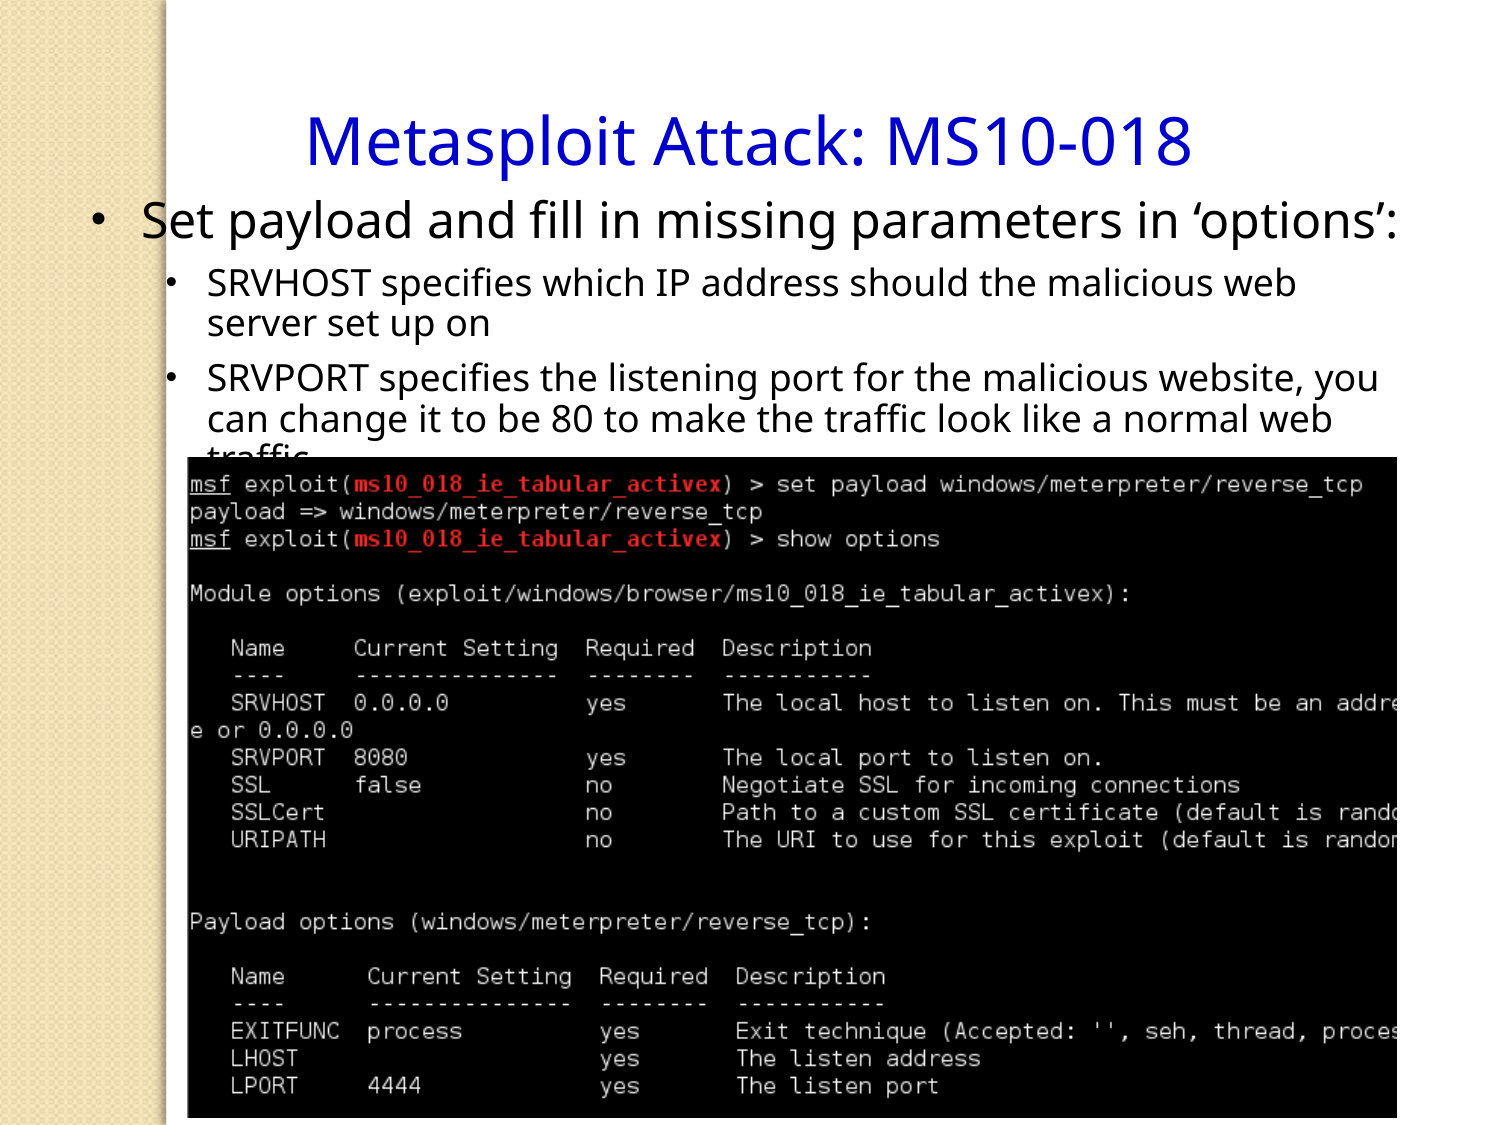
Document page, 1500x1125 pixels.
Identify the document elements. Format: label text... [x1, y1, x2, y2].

text_box Metasploit Attack: MS10-018 [74, 45, 1425, 187]
picture [187, 457, 1398, 1118]
picture [0, 0, 166, 1125]
text_box Set payload and fill in missing parameters in ‘options’: SRVHOST specifies which IP address should the malicious web server set up on SRVPORT specifies the listening port for the malicious website, you can change it to be 80 to make the traffic look like a normal web traffic [74, 187, 1425, 313]
